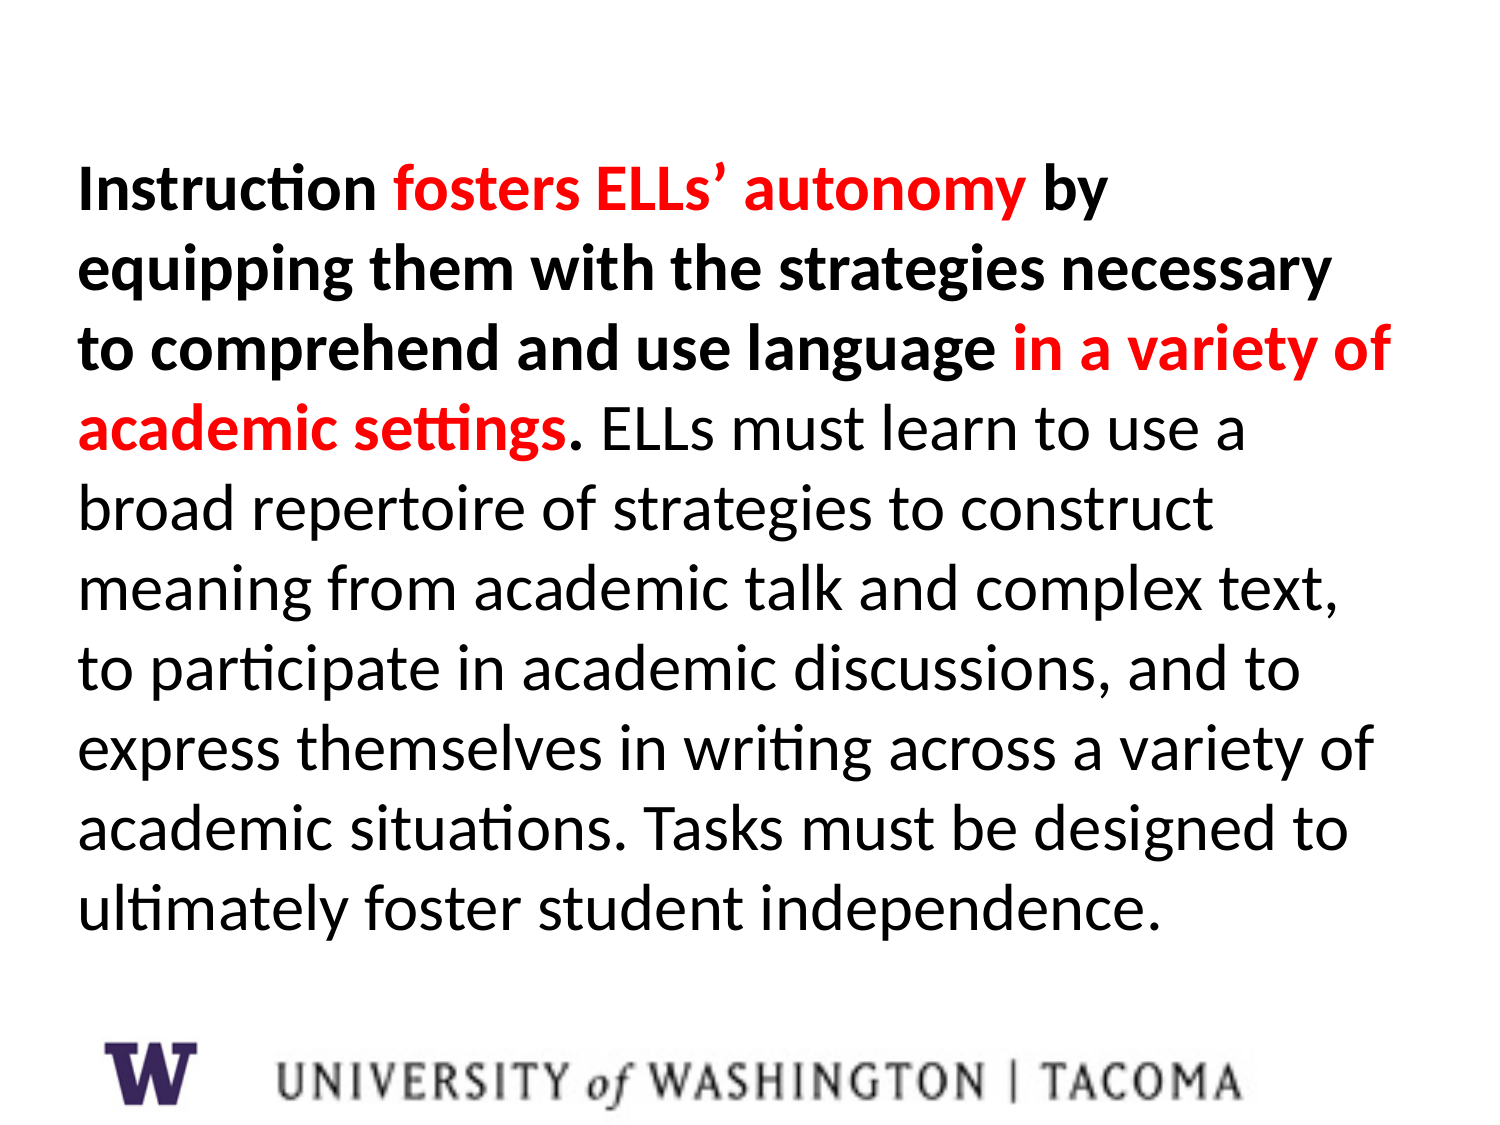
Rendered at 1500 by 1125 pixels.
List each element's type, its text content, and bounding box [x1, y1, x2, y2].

picture [249, 1026, 1272, 1125]
title Instruction fosters ELLs’ autonomy by equipping them with the strategies necessary to comprehend and use language in a variety of academic settings. ELLs must learn to use a broad repertoire of strategies to construct meaning from academic talk and complex text, to participate in academic discussions, and to express themselves in writing across a variety of academic situations. Tasks must be designed to ultimately foster student independence. [62, 450, 1413, 638]
picture [87, 1025, 210, 1117]
